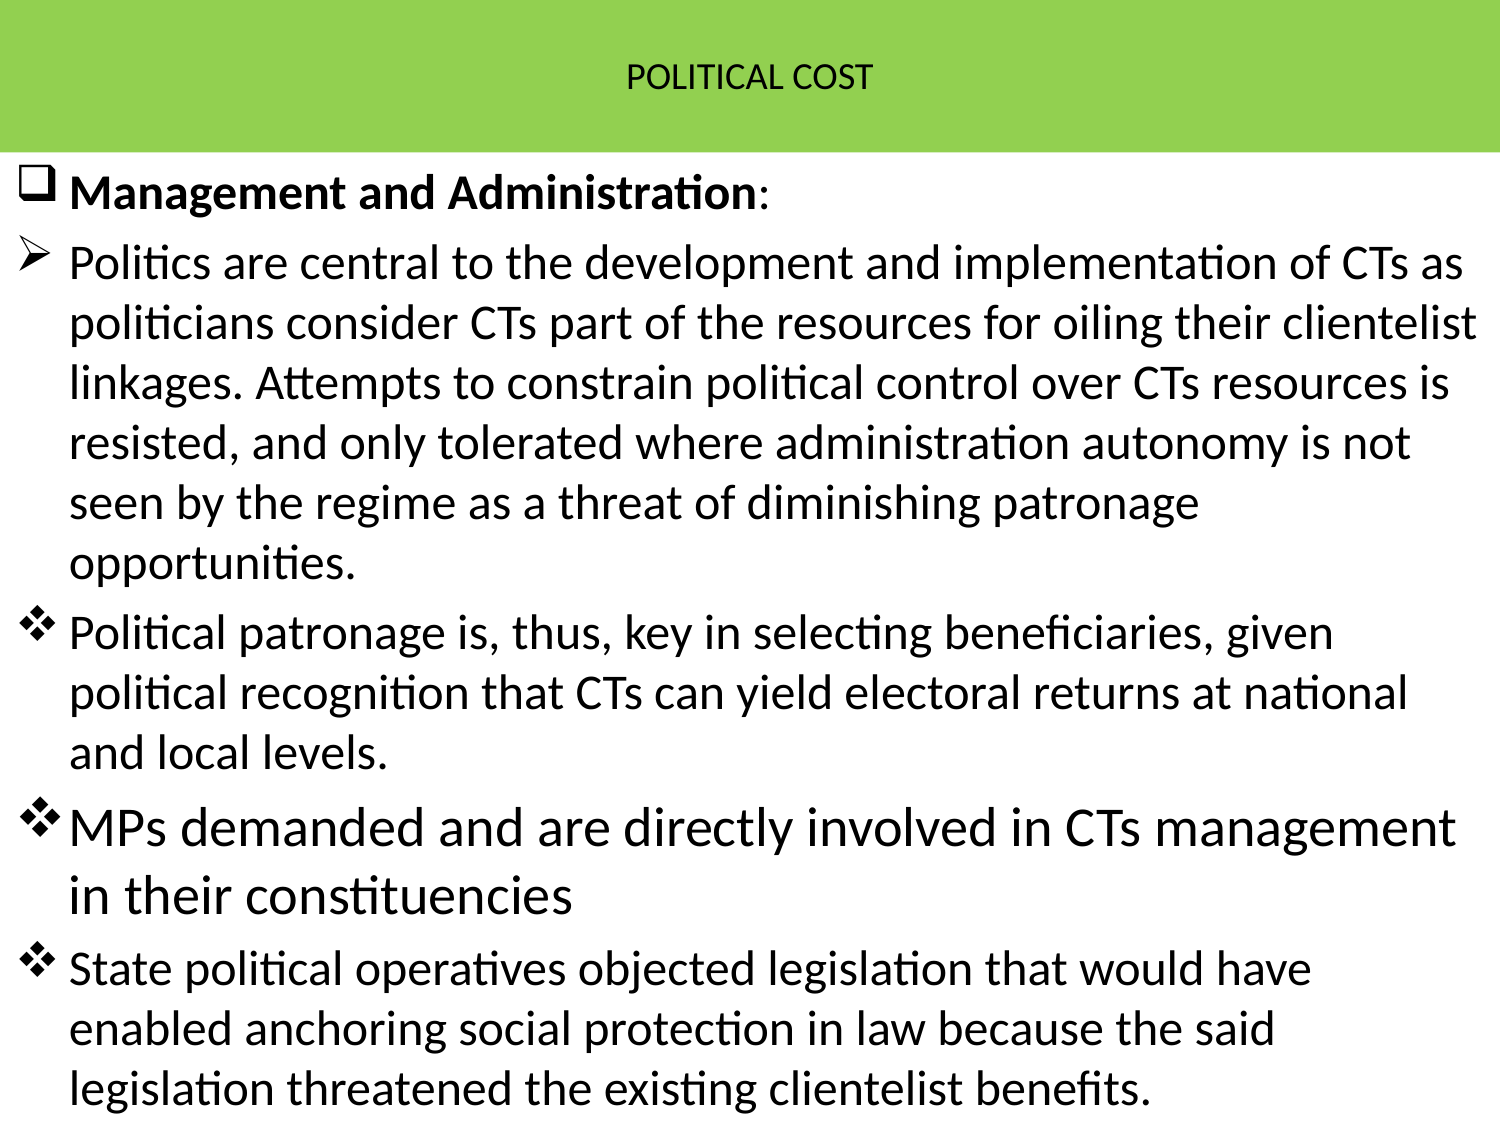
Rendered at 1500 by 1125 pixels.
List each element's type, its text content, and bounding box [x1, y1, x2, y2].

title POLITICAL COST [0, 0, 1500, 152]
list Management and Administration: Politics are central to the development and implementation of CTs as politicians consider CTs part of the resources for oiling their clientelist linkages. Attempts to constrain political control over CTs resources is resisted, and only tolerated where administration autonomy is not seen by the regime as a threat of diminishing patronage opportunities. Political patronage is, thus, key in selecting beneficiaries, given political recognition that CTs can yield electoral returns at national and local levels. MPs demanded and are directly involved in CTs management in their constituencies State political operatives objected legislation that would have enabled anchoring social protection in law because the said legislation threatened the existing clientelist benefits. [0, 152, 1500, 1125]
